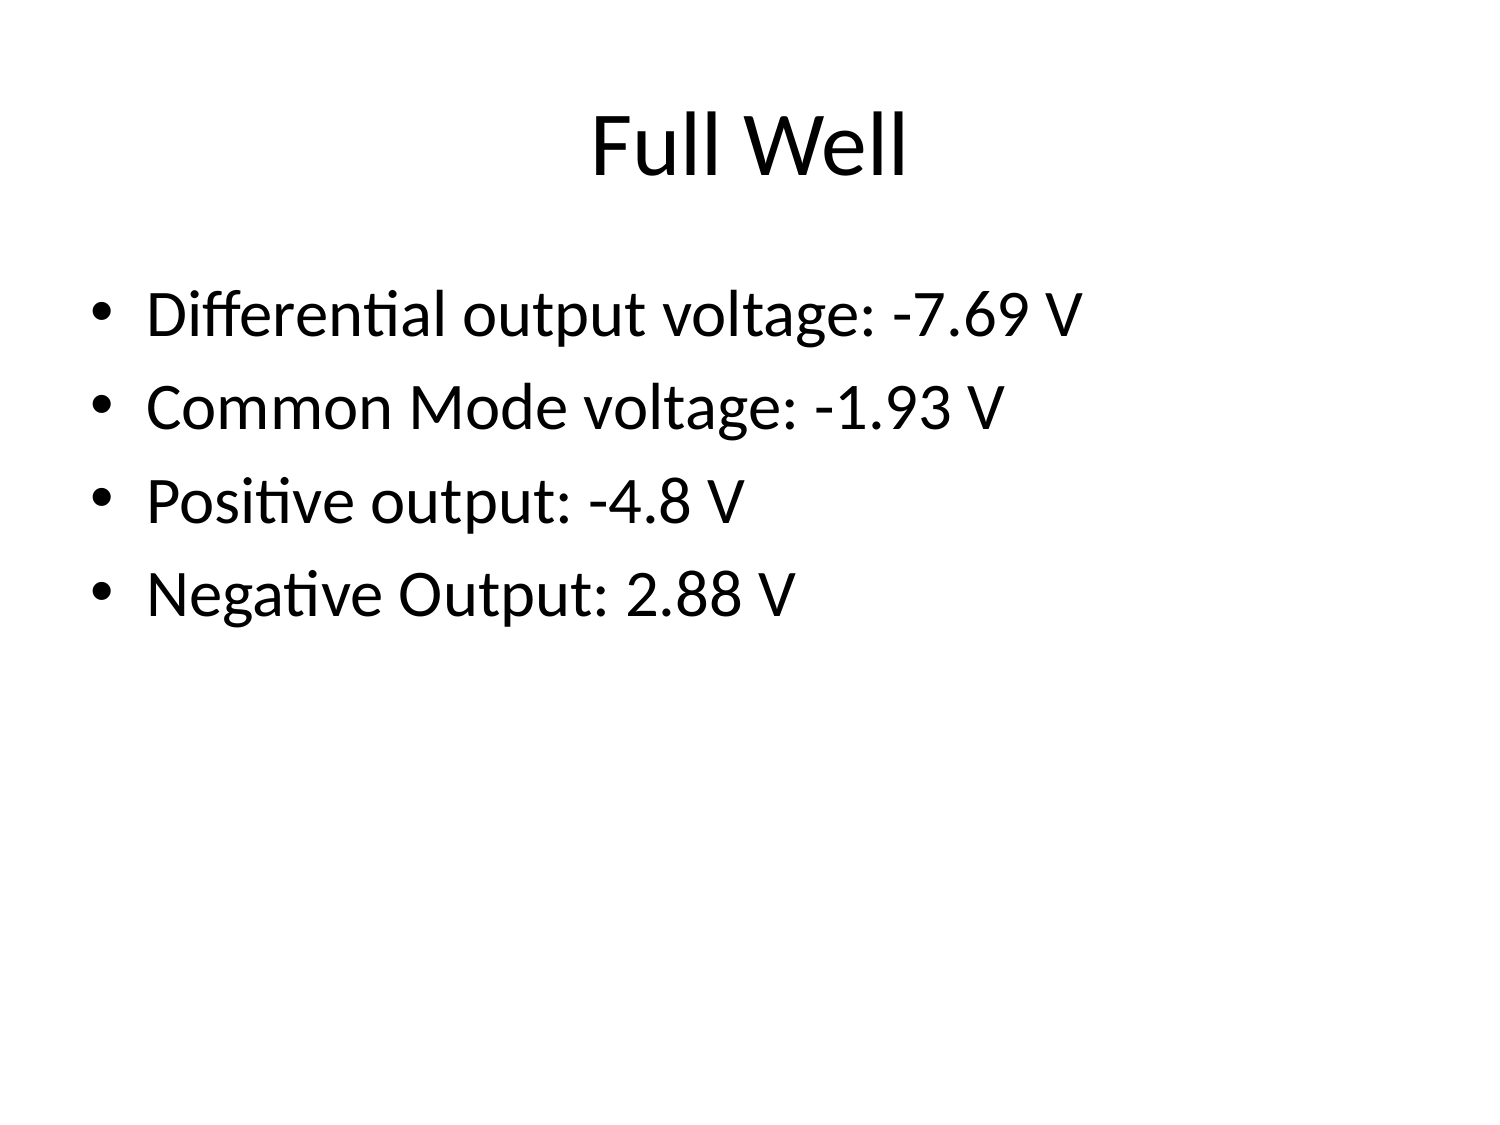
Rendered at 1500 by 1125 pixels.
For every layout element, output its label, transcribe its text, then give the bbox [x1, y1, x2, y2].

list Differential output voltage: -7.69 V Common Mode voltage: -1.93 V Positive output: -4.8 V Negative Output: 2.88 V [75, 262, 1425, 1005]
title Full Well [75, 45, 1425, 233]
